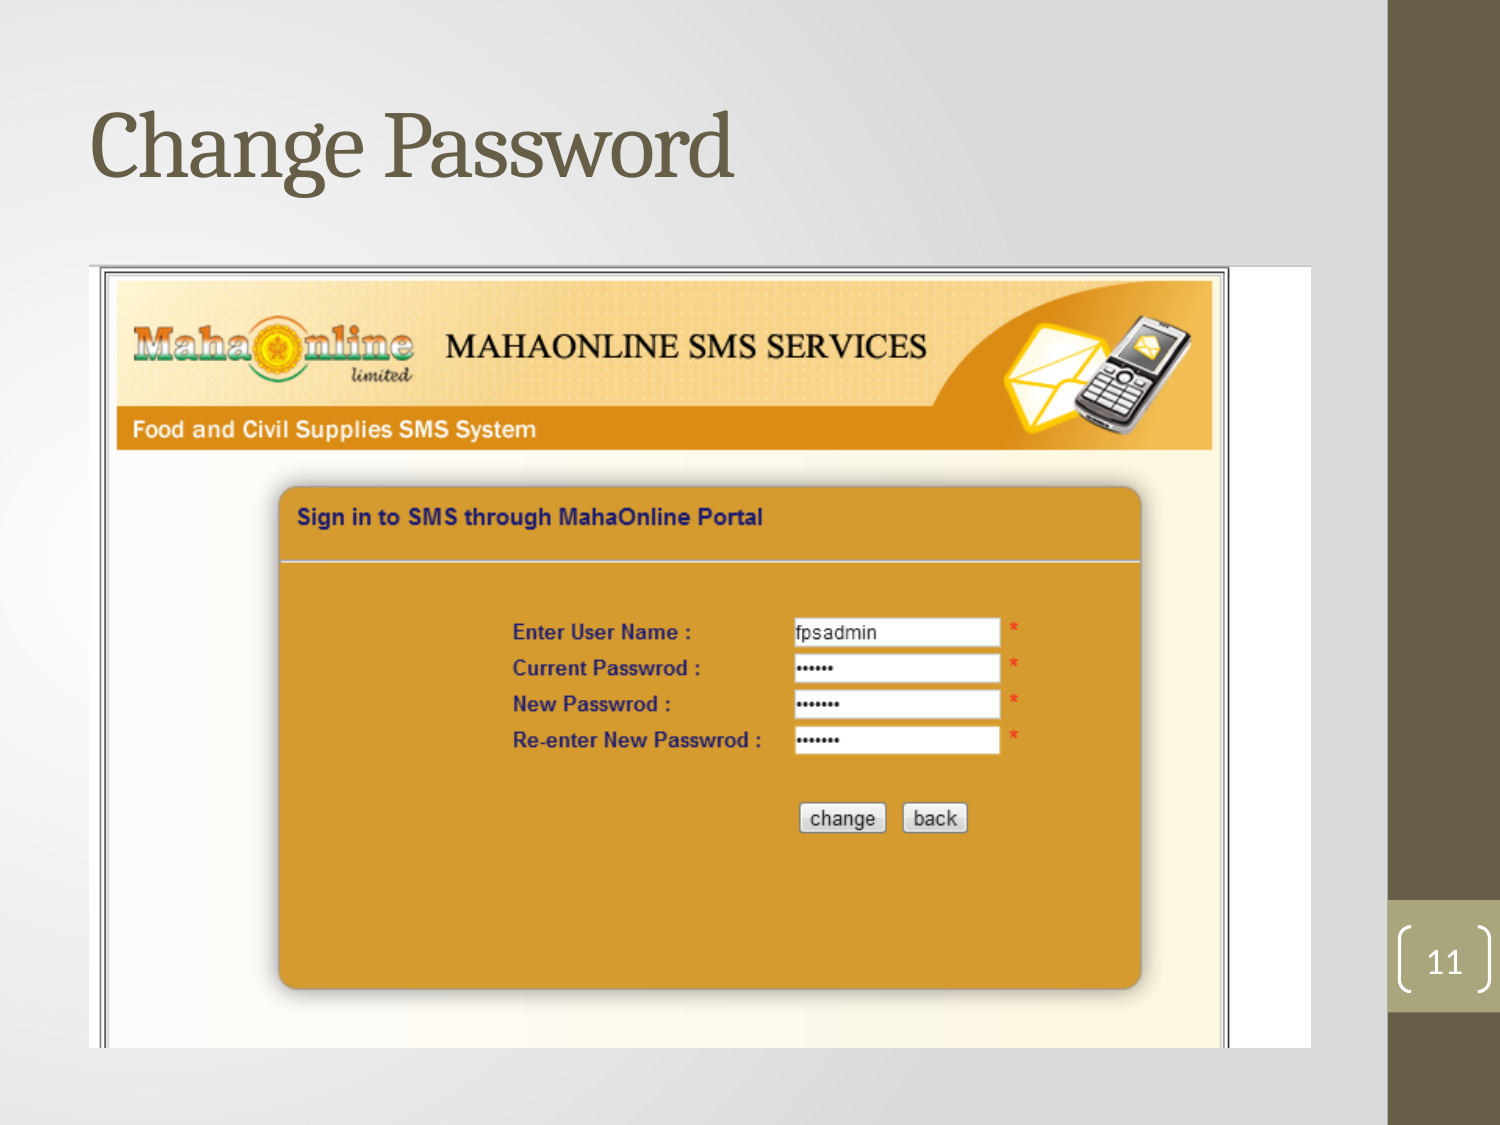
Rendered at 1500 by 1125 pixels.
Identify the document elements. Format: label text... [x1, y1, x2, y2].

title Change Password [75, 45, 1325, 233]
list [89, 264, 1311, 1049]
slide_number 11 [1397, 925, 1492, 994]
